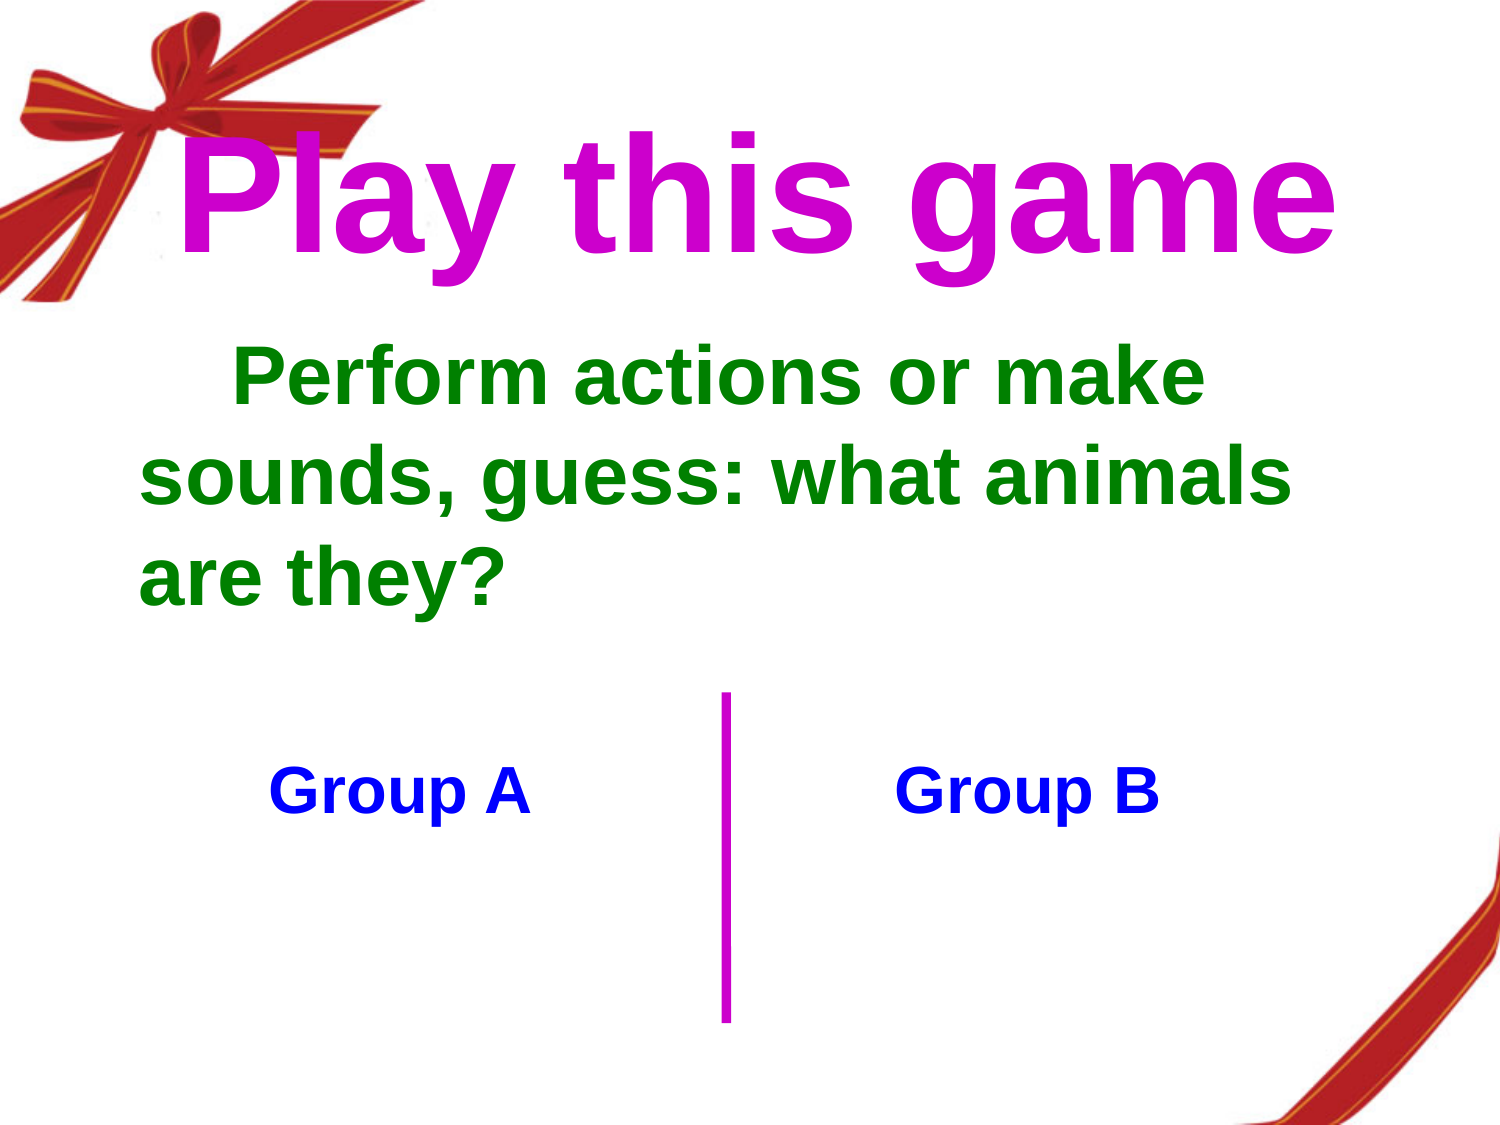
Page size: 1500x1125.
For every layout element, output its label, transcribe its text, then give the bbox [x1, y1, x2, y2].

picture [0, 0, 1500, 1125]
text_box Group B [879, 739, 1211, 835]
text_box Play this game [159, 78, 1400, 293]
text_box Group A [253, 739, 573, 835]
text_box Perform actions or make sounds, guess: what animals are they? [123, 314, 1329, 629]
